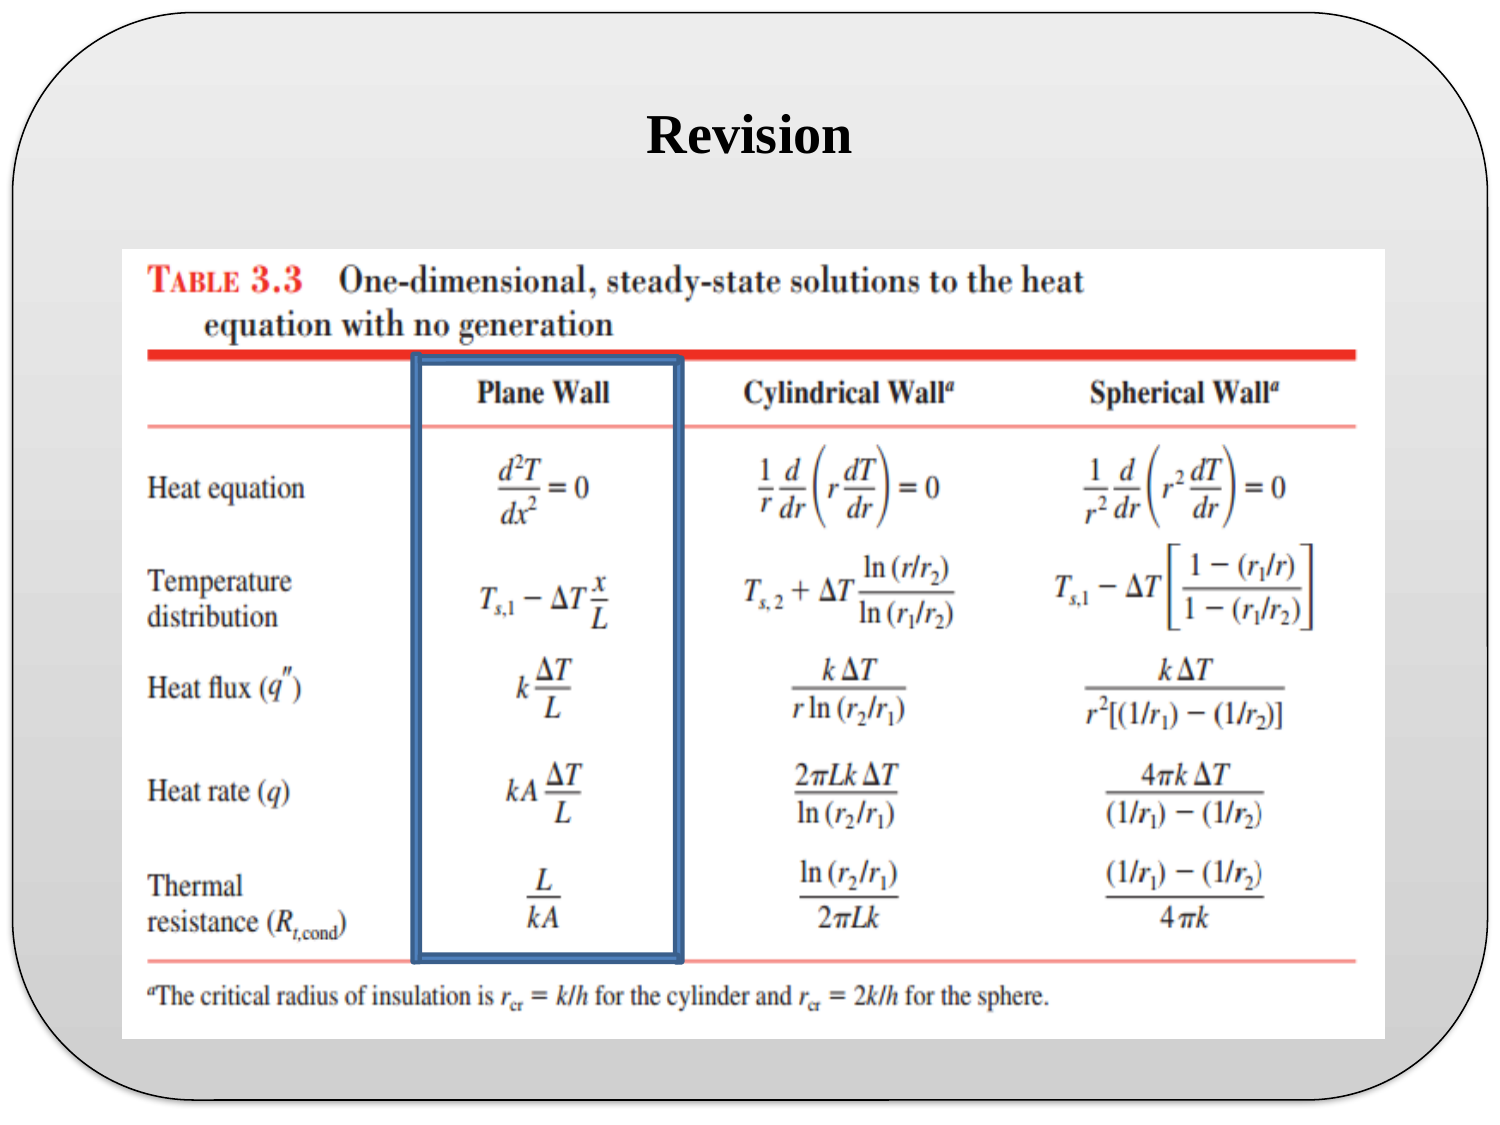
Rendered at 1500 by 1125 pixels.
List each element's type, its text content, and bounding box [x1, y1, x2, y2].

text_box [11, 55, 1489, 1101]
text_box [101, 11, 1399, 37]
title Revision [75, 37, 1425, 225]
picture [122, 249, 1385, 1039]
